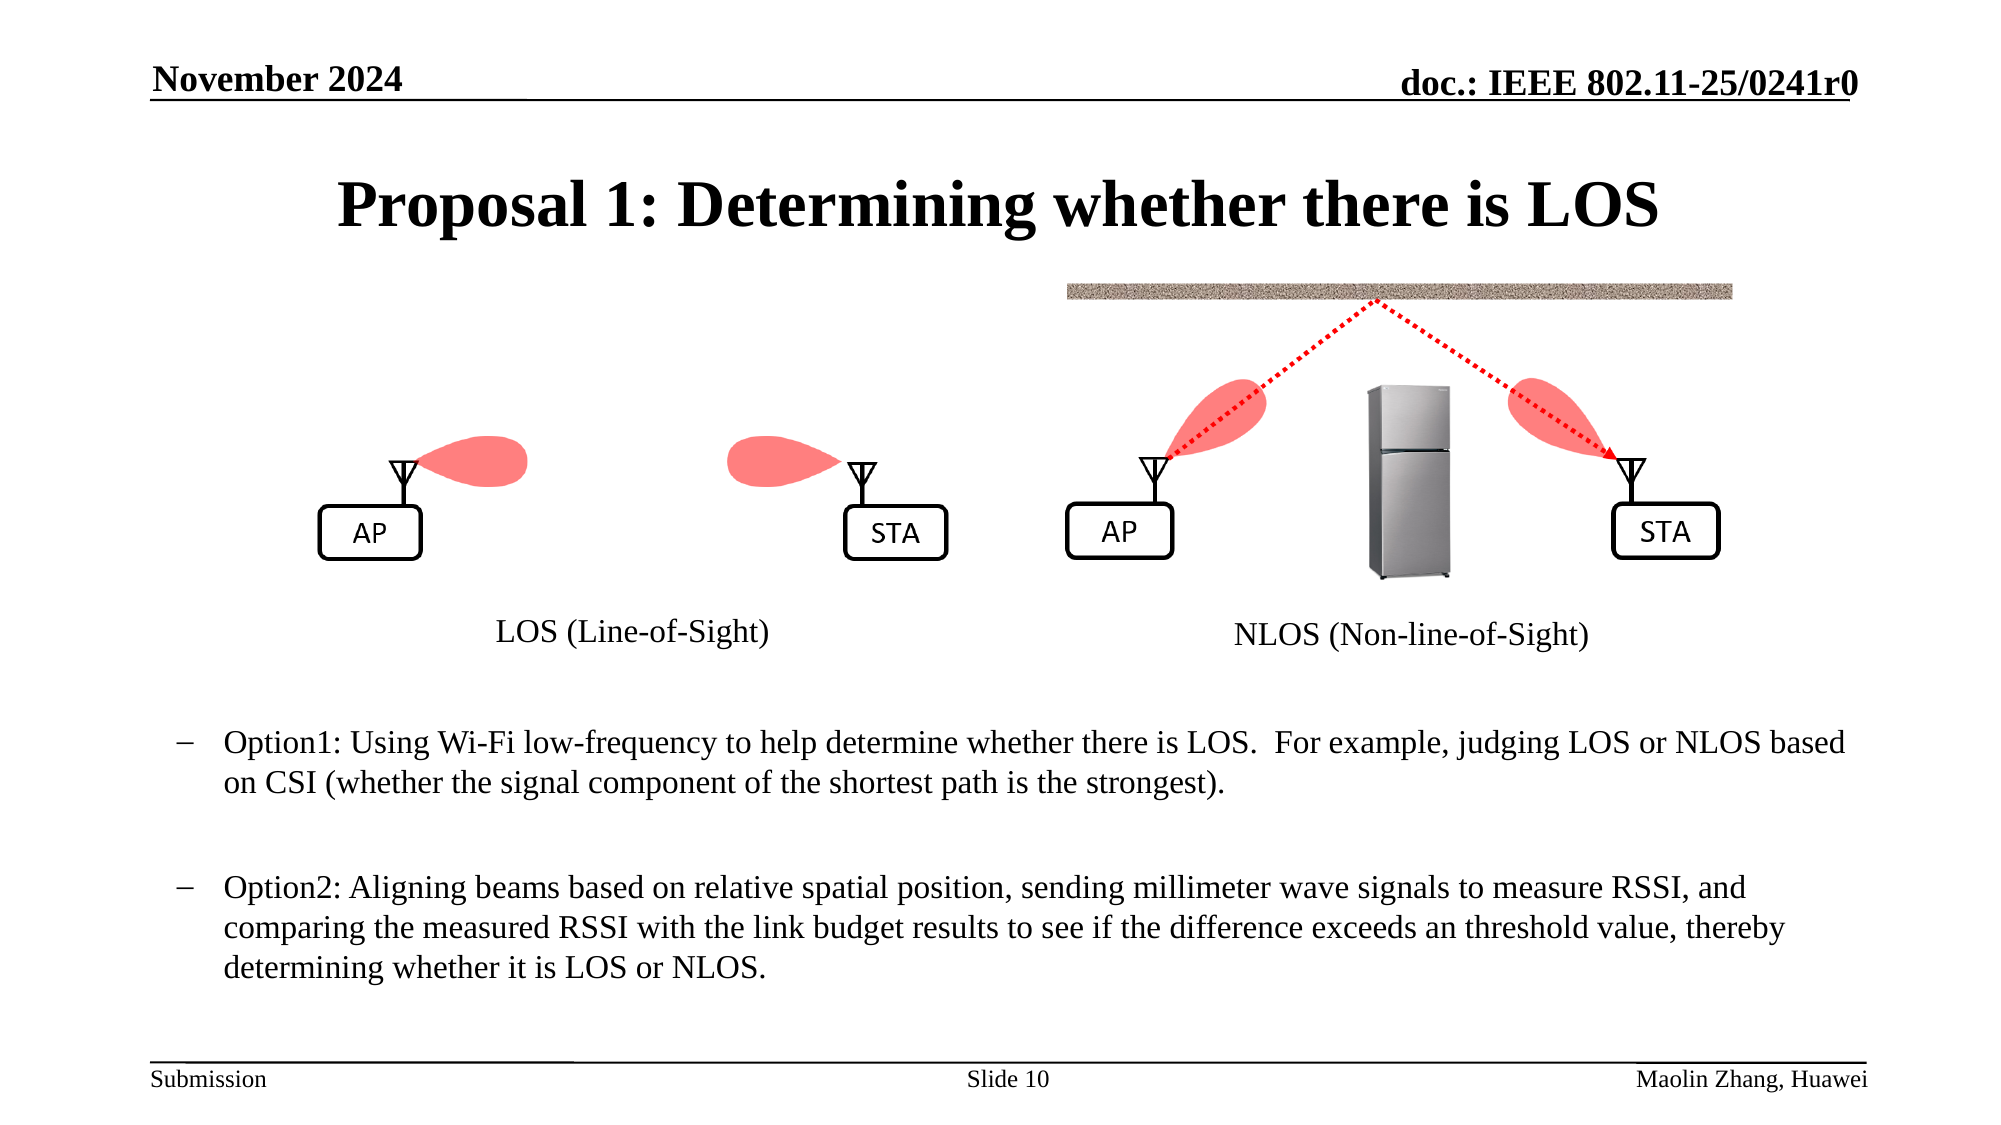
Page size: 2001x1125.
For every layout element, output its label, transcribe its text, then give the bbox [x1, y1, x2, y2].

text_box NLOS (Non-line-of-Sight) [1219, 605, 1605, 660]
footer Maolin Zhang, Huawei [1171, 1061, 1869, 1093]
text_box LOS (Line-of-Sight) [480, 602, 785, 657]
picture [314, 434, 951, 565]
picture [1057, 280, 1734, 582]
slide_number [152, 54, 563, 100]
title Proposal 1: Determining whether there is LOS [149, 112, 1850, 288]
list Option1: Using Wi-Fi low-frequency to help determine whether there is LOS. For example, judging LOS or NLOS based on CSI (whether the signal component of the shortest path is the strongest). Option2: Aligning beams based on relative spatial position, sending millimeter wave signals to measure RSSI, and comparing the measured RSSI with the link budget results to see if the difference exceeds an threshold value, thereby determining whether it is LOS or NLOS. [152, 660, 1904, 836]
slide_number Slide 10 [950, 1061, 1067, 1123]
